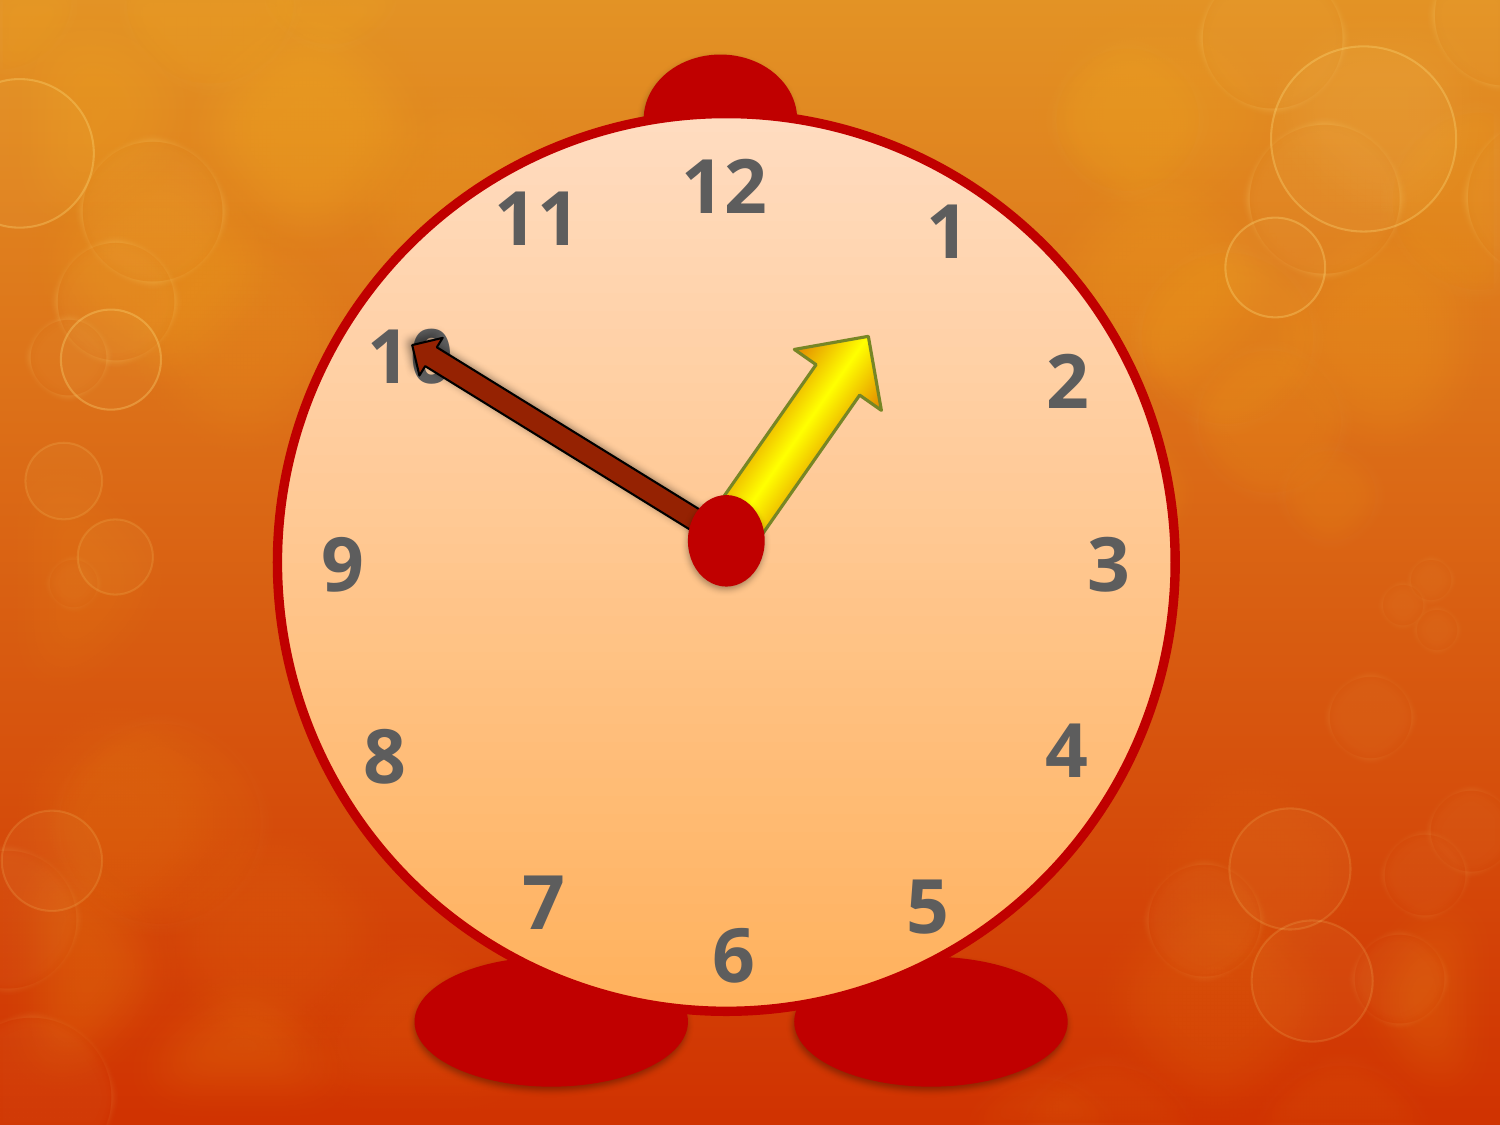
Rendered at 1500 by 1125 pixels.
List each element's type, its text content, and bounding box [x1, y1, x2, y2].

text_box 3 [1072, 509, 1146, 615]
text_box 7 [507, 847, 581, 952]
text_box [642, 52, 799, 120]
text_box 11 [479, 162, 596, 268]
text_box 10 [353, 301, 469, 406]
text_box [686, 493, 767, 589]
text_box 12 [667, 131, 783, 237]
text_box 8 [348, 701, 422, 807]
text_box 6 [697, 900, 771, 1005]
text_box [411, 336, 697, 528]
text_box [792, 956, 1070, 1089]
text_box 5 [891, 850, 965, 956]
text_box 2 [1031, 326, 1104, 431]
text_box [724, 334, 883, 528]
text_box [412, 958, 690, 1089]
text_box 1 [912, 175, 985, 281]
text_box 9 [306, 509, 380, 615]
text_box [276, 112, 1177, 1013]
text_box 4 [1030, 694, 1104, 800]
